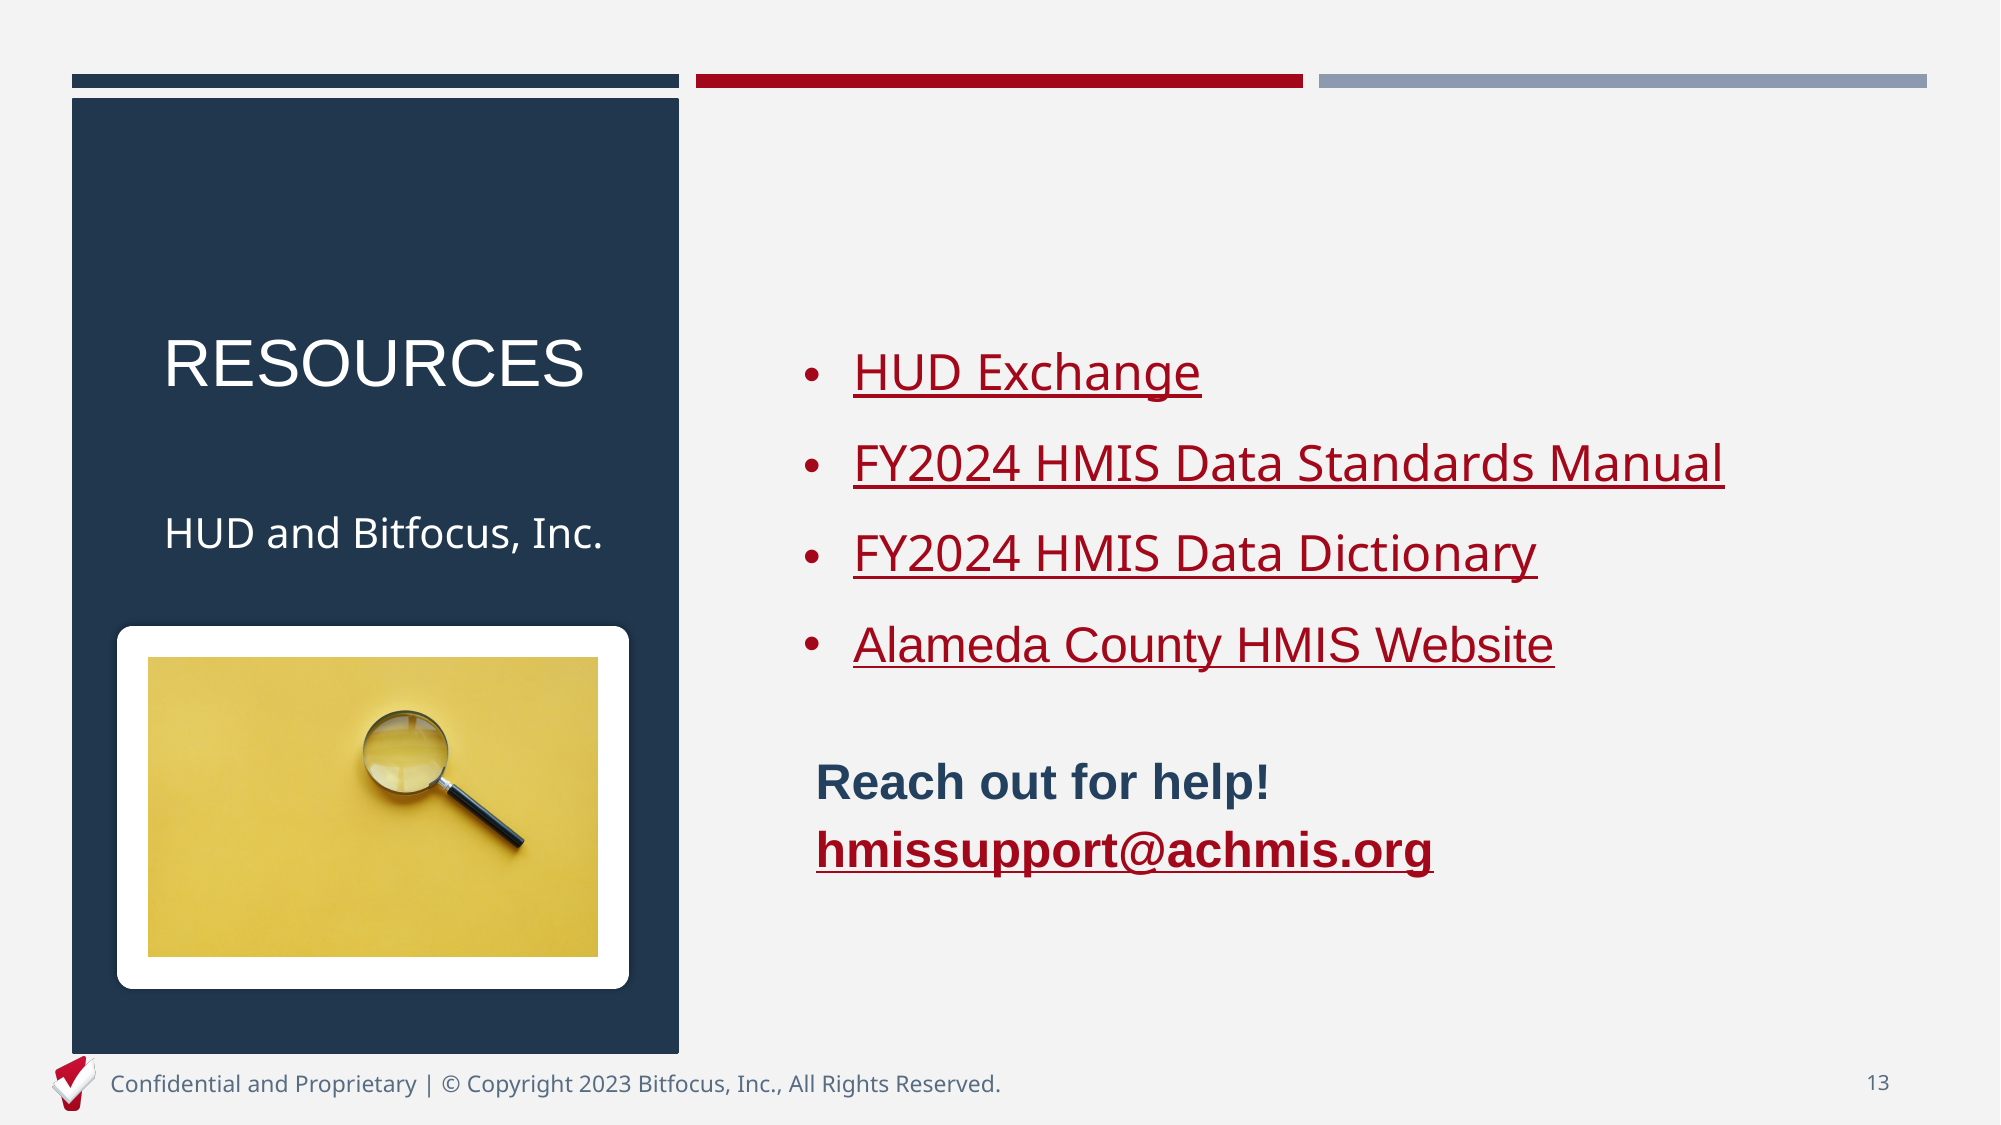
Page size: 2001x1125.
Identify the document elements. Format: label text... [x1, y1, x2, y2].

text_box [798, 548, 1249, 599]
list HUD and Bitfocus, Inc. [148, 498, 647, 992]
footer Confidential and Proprietary | © Copyright 2023 Bitfocus, Inc., All Rights Reserved. [95, 1053, 1230, 1114]
picture [147, 656, 599, 958]
picture [52, 1056, 95, 1111]
slide_number 13 [1732, 1053, 1905, 1114]
title RESOURCES [148, 124, 647, 408]
list HUD Exchange FY2024 HMIS Data Standards Manual FY2024 HMIS Data Dictionary Alameda County HMIS Website Reach out for help! hmissupport@achmis.org [788, 227, 1880, 992]
